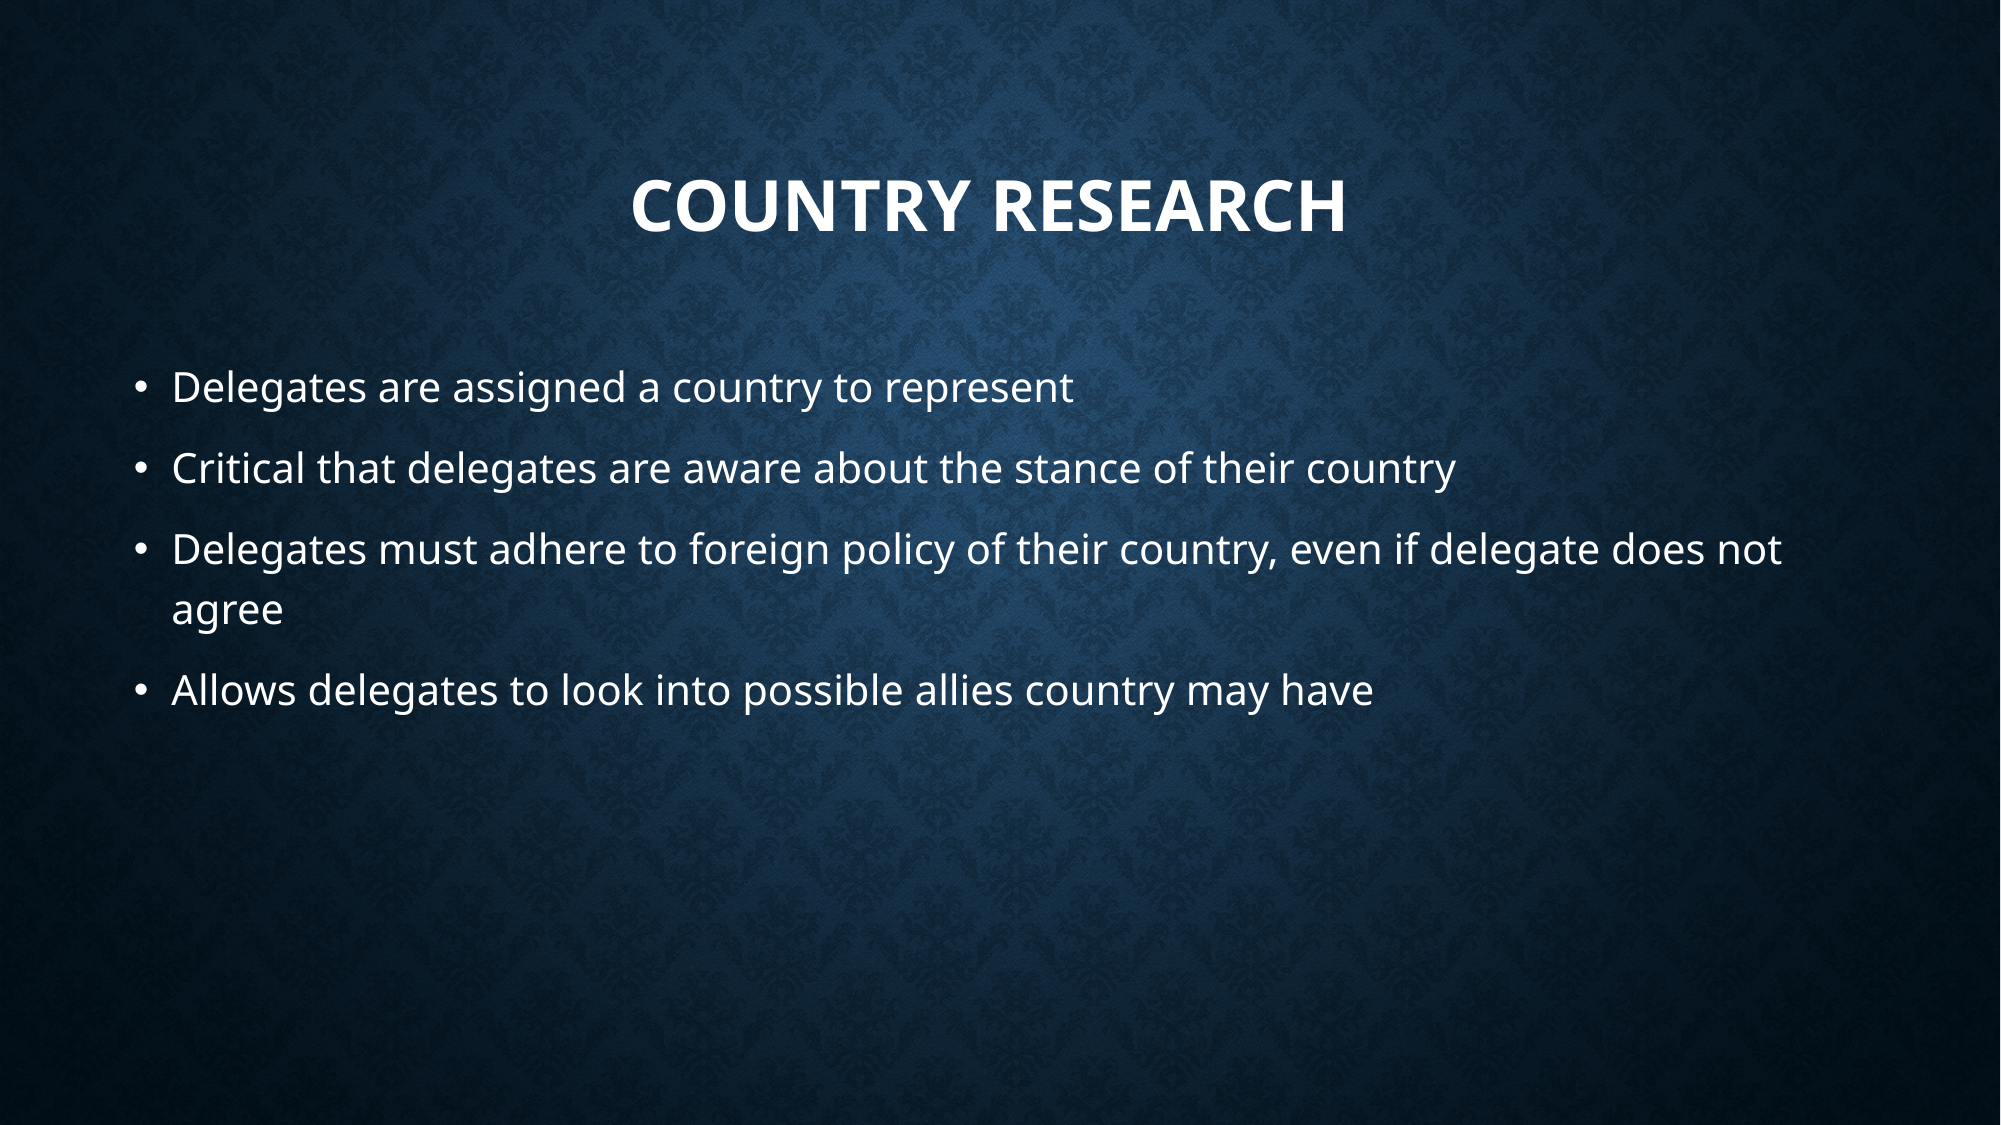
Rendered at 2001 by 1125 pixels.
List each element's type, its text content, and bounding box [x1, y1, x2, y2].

list Delegates are assigned a country to represent Critical that delegates are aware about the stance of their country Delegates must adhere to foreign policy of their country, even if delegate does not agree Allows delegates to look into possible allies country may have [118, 343, 1849, 950]
title Country Research [149, 99, 1849, 318]
